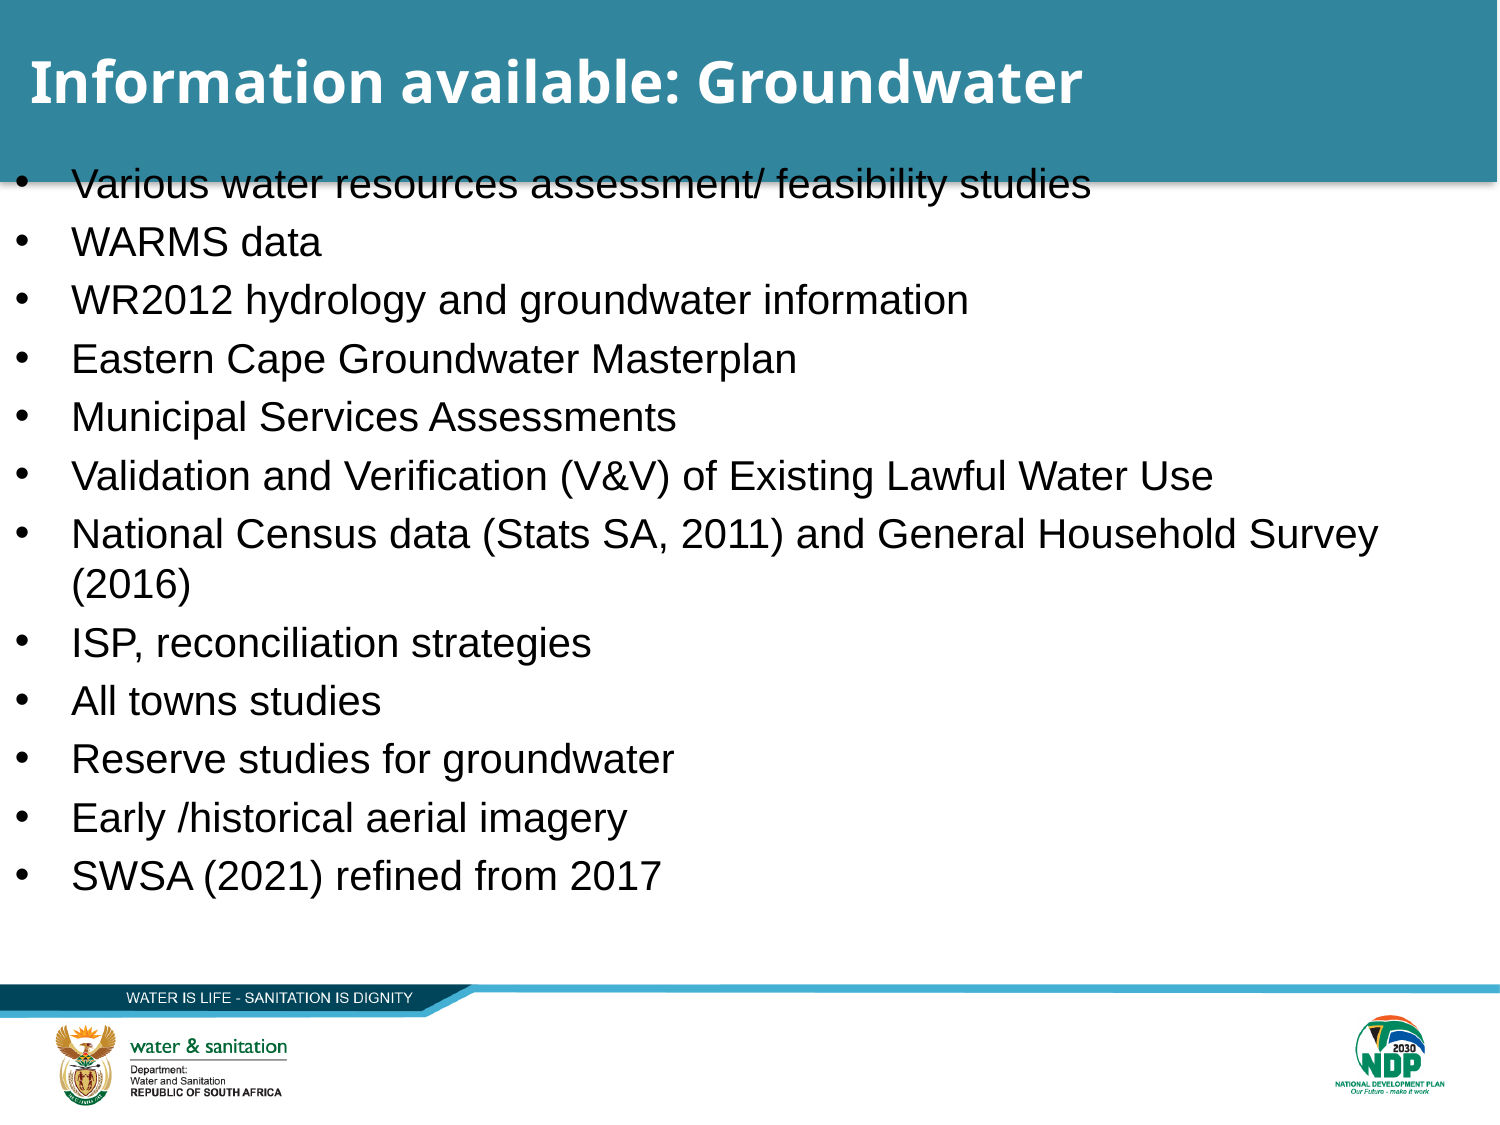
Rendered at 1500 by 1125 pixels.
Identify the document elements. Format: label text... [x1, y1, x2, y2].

list Various water resources assessment/ feasibility studies WARMS data WR2012 hydrology and groundwater information Eastern Cape Groundwater Masterplan Municipal Services Assessments Validation and Verification (V&V) of Existing Lawful Water Use National Census data (Stats SA, 2011) and General Household Survey (2016) ISP, reconciliation strategies All towns studies Reserve studies for groundwater Early /historical aerial imagery SWSA (2021) refined from 2017 [0, 149, 1447, 1103]
picture [0, 437, 1500, 1122]
title Information available: Groundwater [0, 0, 1497, 182]
